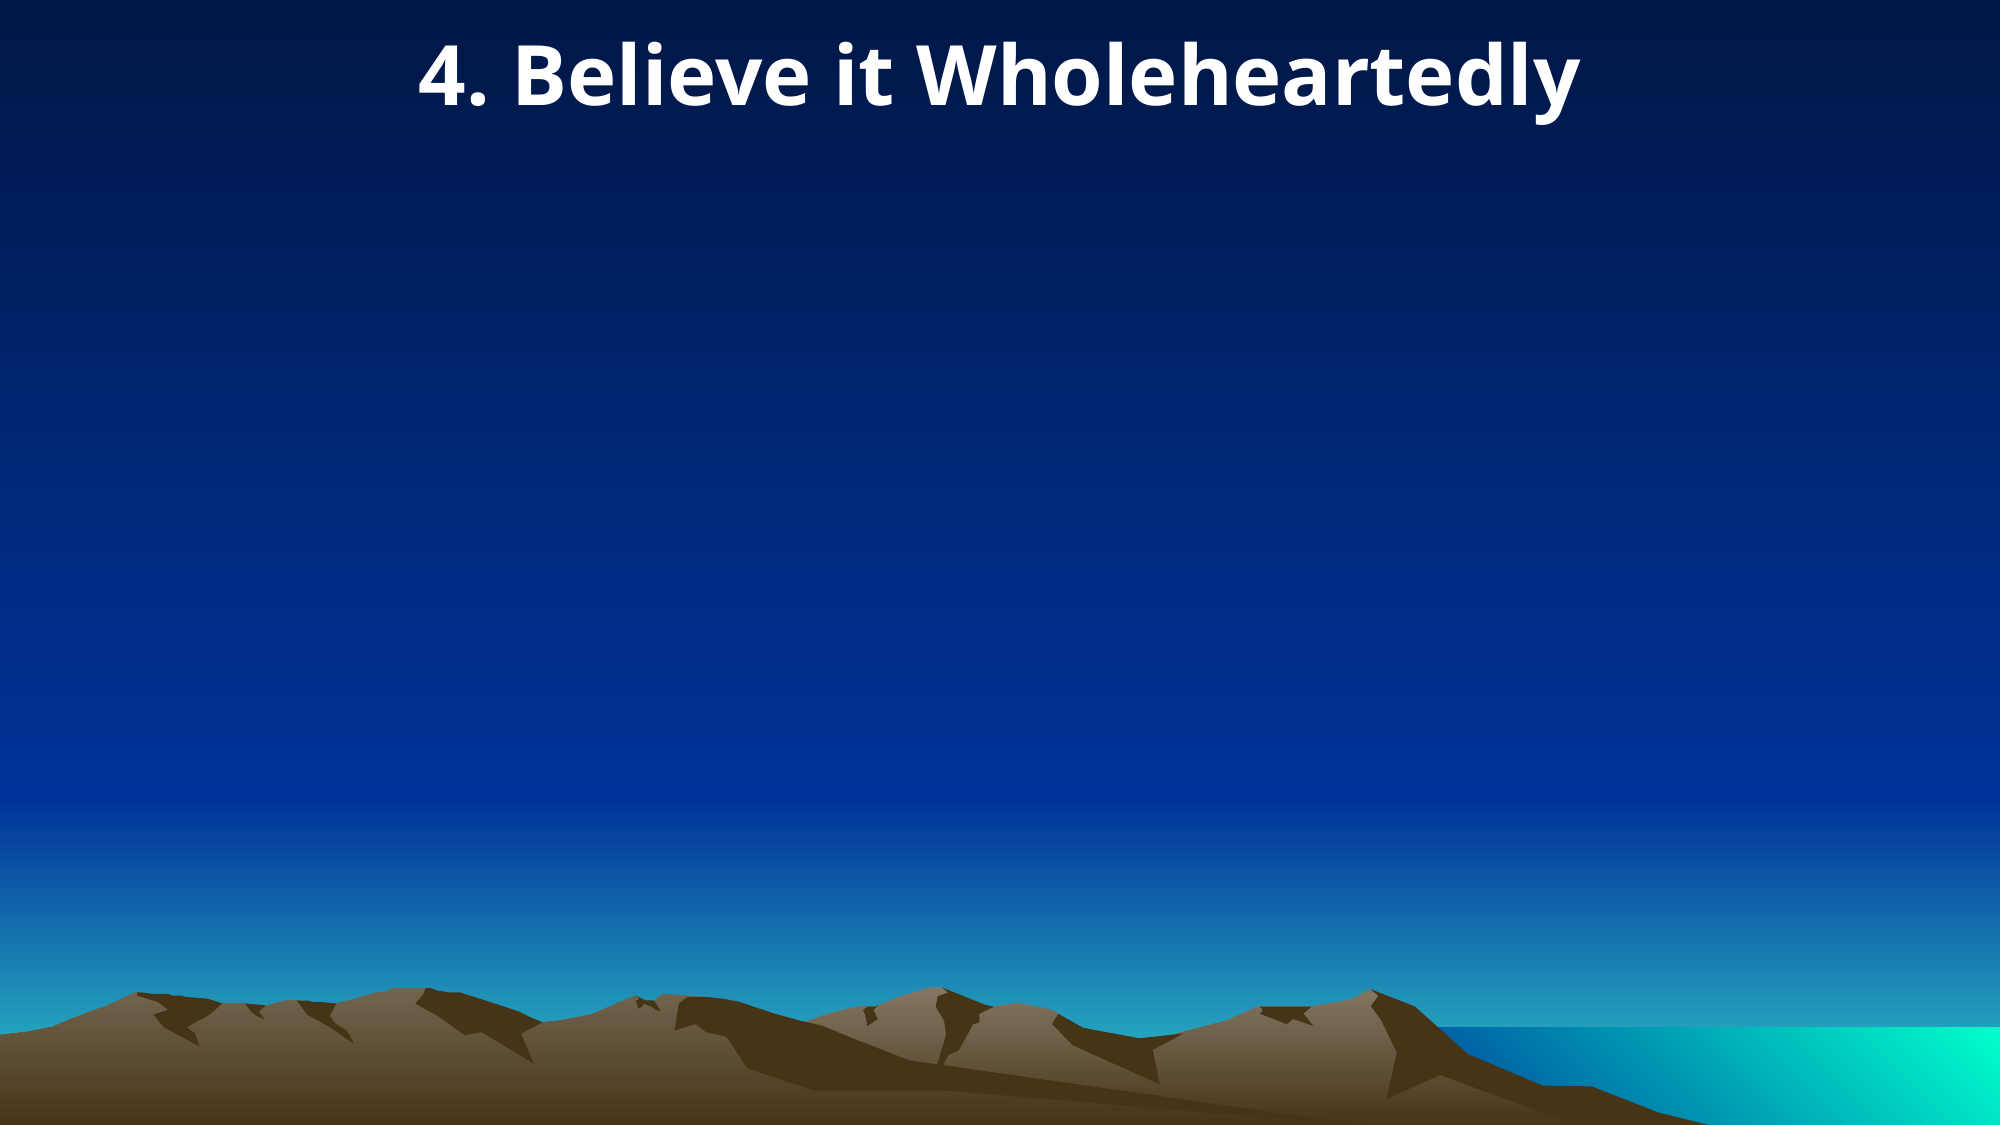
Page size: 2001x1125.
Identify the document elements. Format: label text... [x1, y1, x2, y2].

text_box 4. Believe it Wholeheartedly [0, 0, 2000, 825]
